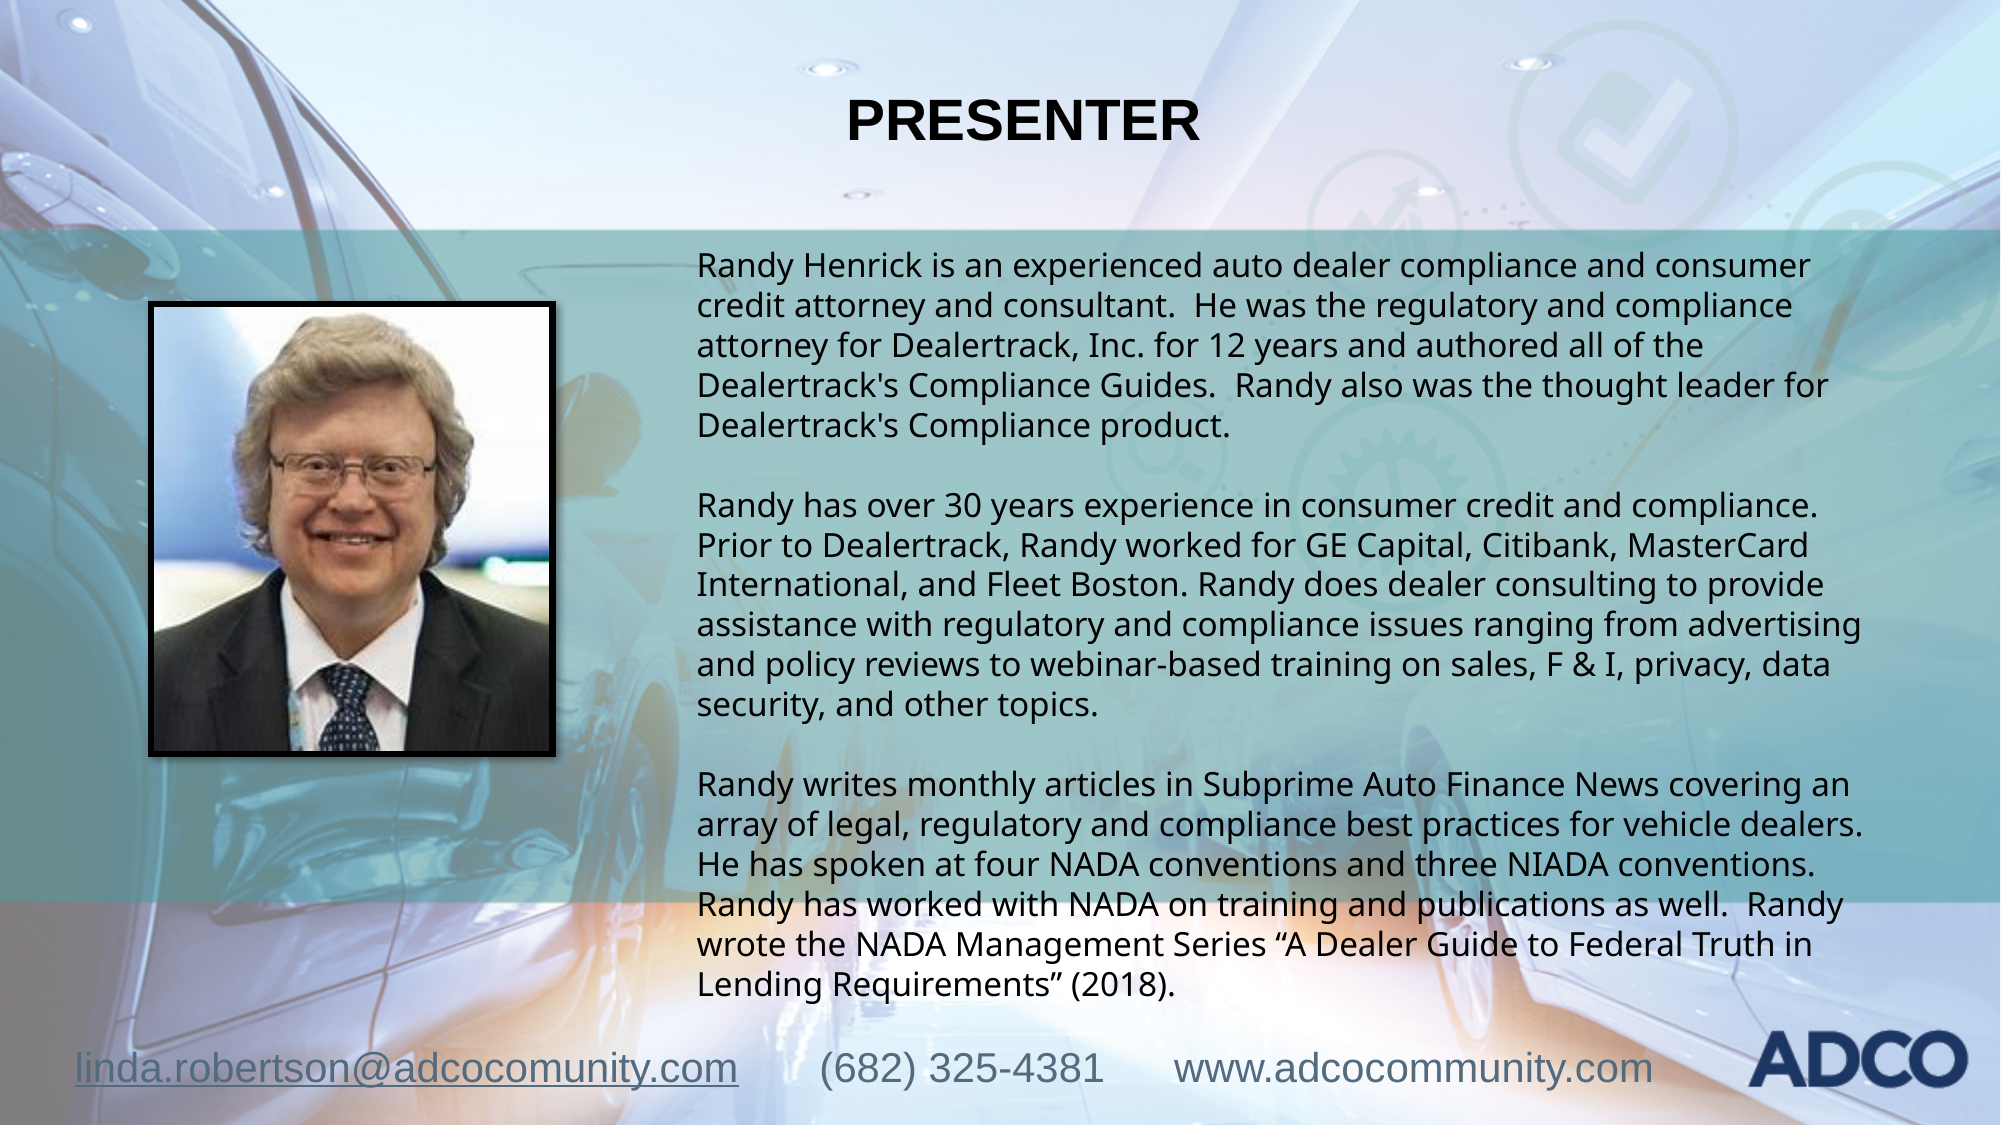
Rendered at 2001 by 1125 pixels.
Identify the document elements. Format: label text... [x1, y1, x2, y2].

text_box Randy Henrick is an experienced auto dealer compliance and consumer credit attorney and consultant. He was the regulatory and compliance attorney for Dealertrack, Inc. for 12 years and authored all of the Dealertrack's Compliance Guides. Randy also was the thought leader for Dealertrack's Compliance product. Randy has over 30 years experience in consumer credit and compliance. Prior to Dealertrack, Randy worked for GE Capital, Citibank, MasterCard International, and Fleet Boston. Randy does dealer consulting to provide assistance with regulatory and compliance issues ranging from advertising and policy reviews to webinar-based training on sales, F & I, privacy, data security, and other topics. Randy writes monthly articles in Subprime Auto Finance News covering an array of legal, regulatory and compliance best practices for vehicle dealers. He has spoken at four NADA conventions and three NIADA conventions. Randy has worked with NADA on training and publications as well. Randy wrote the NADA Management Series “A Dealer Guide to Federal Truth in Lending Requirements” (2018). [681, 236, 1917, 1011]
text_box PRESENTER [296, 74, 1752, 160]
text_box linda.robertson@adcocomunity.com (682) 325-4381 www.adcocommunity.com [0, 1046, 1729, 1125]
picture [0, 0, 2001, 1125]
